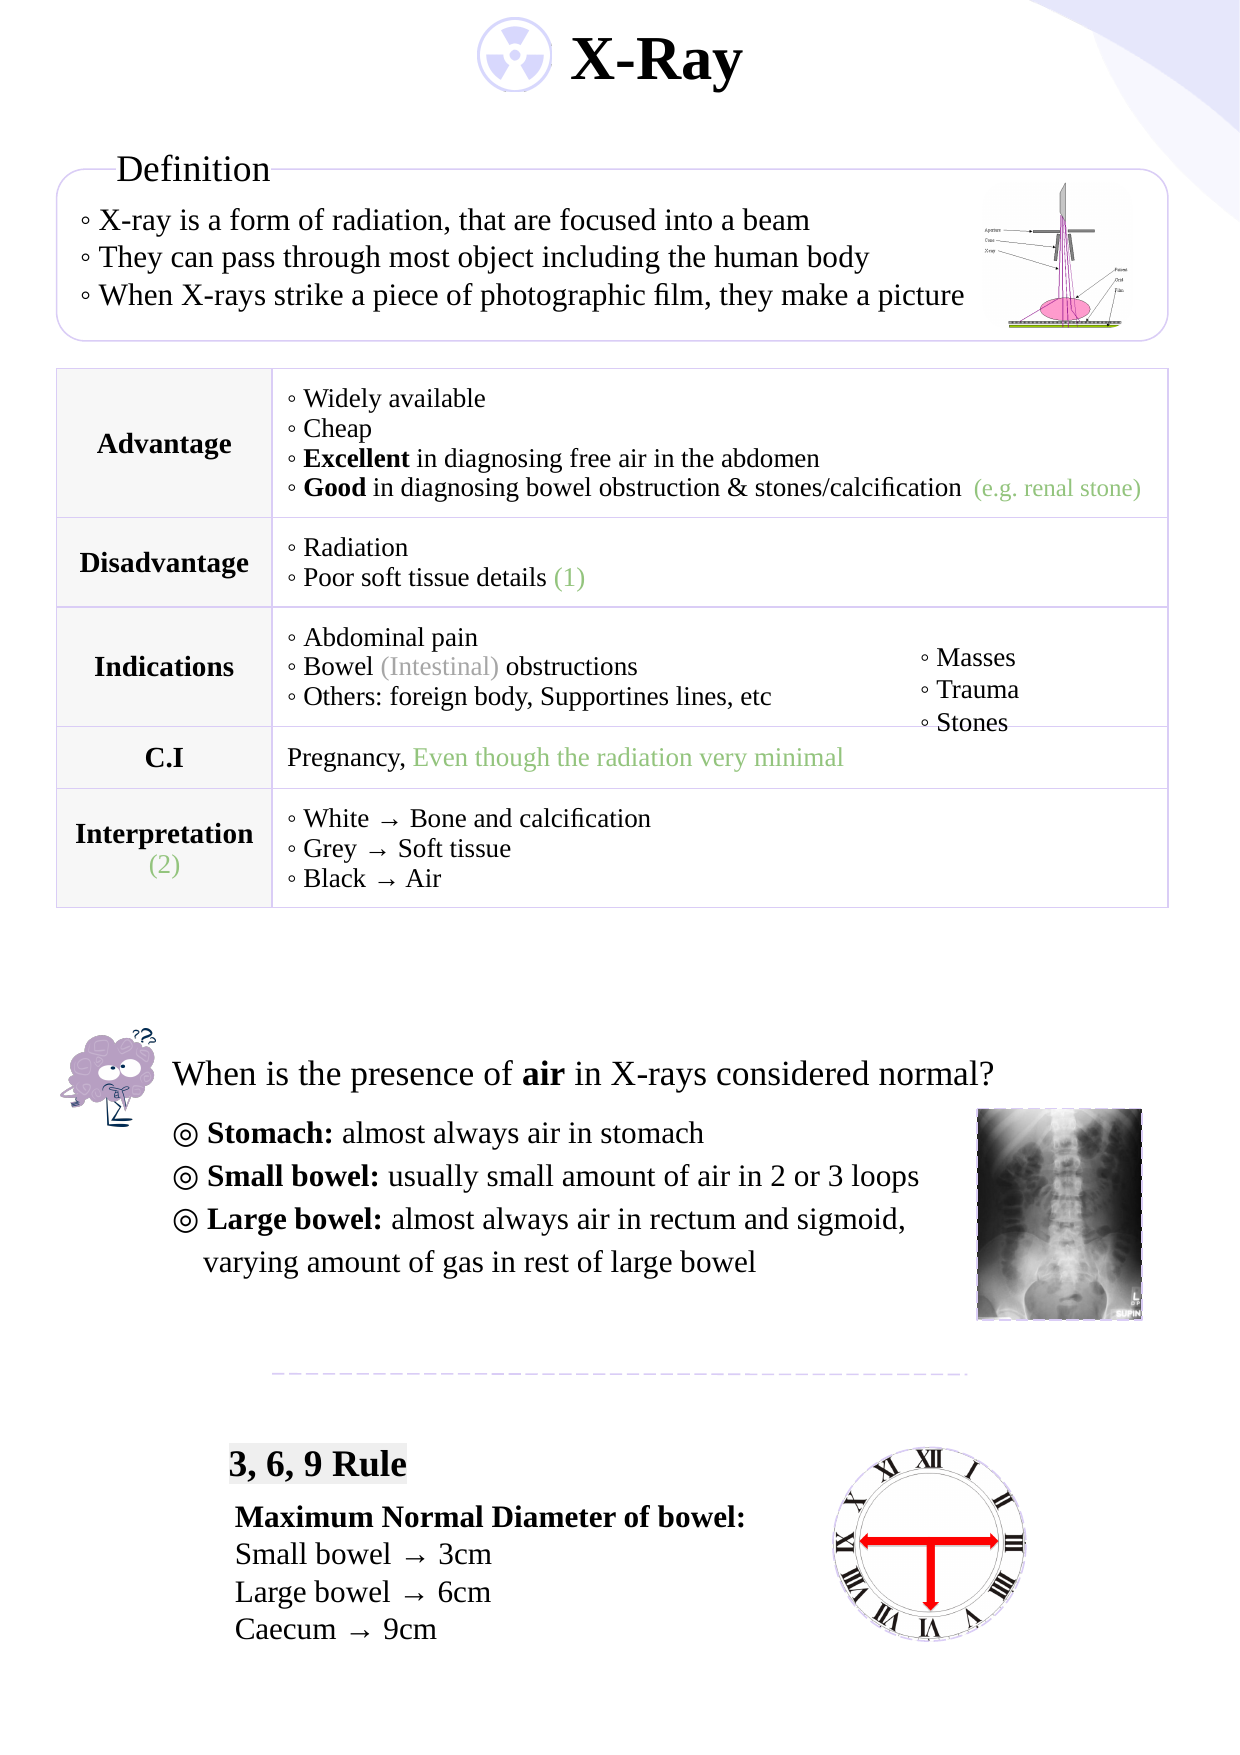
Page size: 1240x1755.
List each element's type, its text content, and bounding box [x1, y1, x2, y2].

table_header ◦ Widely available ◦ Cheap ◦ Excellent in diagnosing free air in the abdomen ◦ Good in diagnosing bowel obstruction & stones/calciﬁcation (e.g. renal stone) [273, 369, 1167, 517]
table_cell Indications [57, 608, 271, 726]
text_box Maximum Normal Diameter of bowel: Small bowel → 3cm Large bowel → 6cm Caecum → 9cm [219, 1491, 782, 1651]
table_header Advantage [57, 369, 271, 517]
table_cell ◦ Abdominal pain ◦ Bowel (Intestinal) obstructions ◦ Others: foreign body, Supportines lines, etc [273, 608, 1167, 726]
table_cell ◦ White → Bone and calciﬁcation ◦ Grey → Soft tissue ◦ Black → Air [273, 789, 1167, 907]
table_cell Pregnancy, Even though the radiation very minimal [273, 727, 1167, 788]
table_cell Interpretation (2) [57, 789, 271, 907]
picture [801, 0, 1240, 329]
table_cell C.I [57, 727, 271, 788]
text_box 3, 6, 9 Rule [213, 1437, 455, 1485]
text_box ◦ Masses ◦ Trauma ◦ Stones [905, 623, 1107, 752]
text_box When is the presence of air in X-rays considered normal? ◎ Stomach: almost always air in stomach ◎ Small bowel: usually small amount of air in 2 or 3 loops ◎ Large bowel: almost always air in rectum and sigmoid, varying amount of gas in rest of large bowel [157, 1028, 1166, 1294]
text_box Definition [73, 139, 314, 195]
picture [977, 1109, 1142, 1320]
picture [832, 1447, 1027, 1642]
table_cell Disadvantage [57, 518, 271, 606]
text_box X-Ray [552, 16, 763, 92]
text_box ◦ X-ray is a form of radiation, that are focused into a beam ◦ They can pass through most object including the human body ◦ When X-rays strike a piece of photographic ﬁlm, they make a picture [56, 169, 1154, 341]
picture [476, 16, 552, 92]
table_cell ◦ Radiation ◦ Poor soft tissue details (1) [273, 518, 1167, 606]
picture [58, 1027, 158, 1127]
